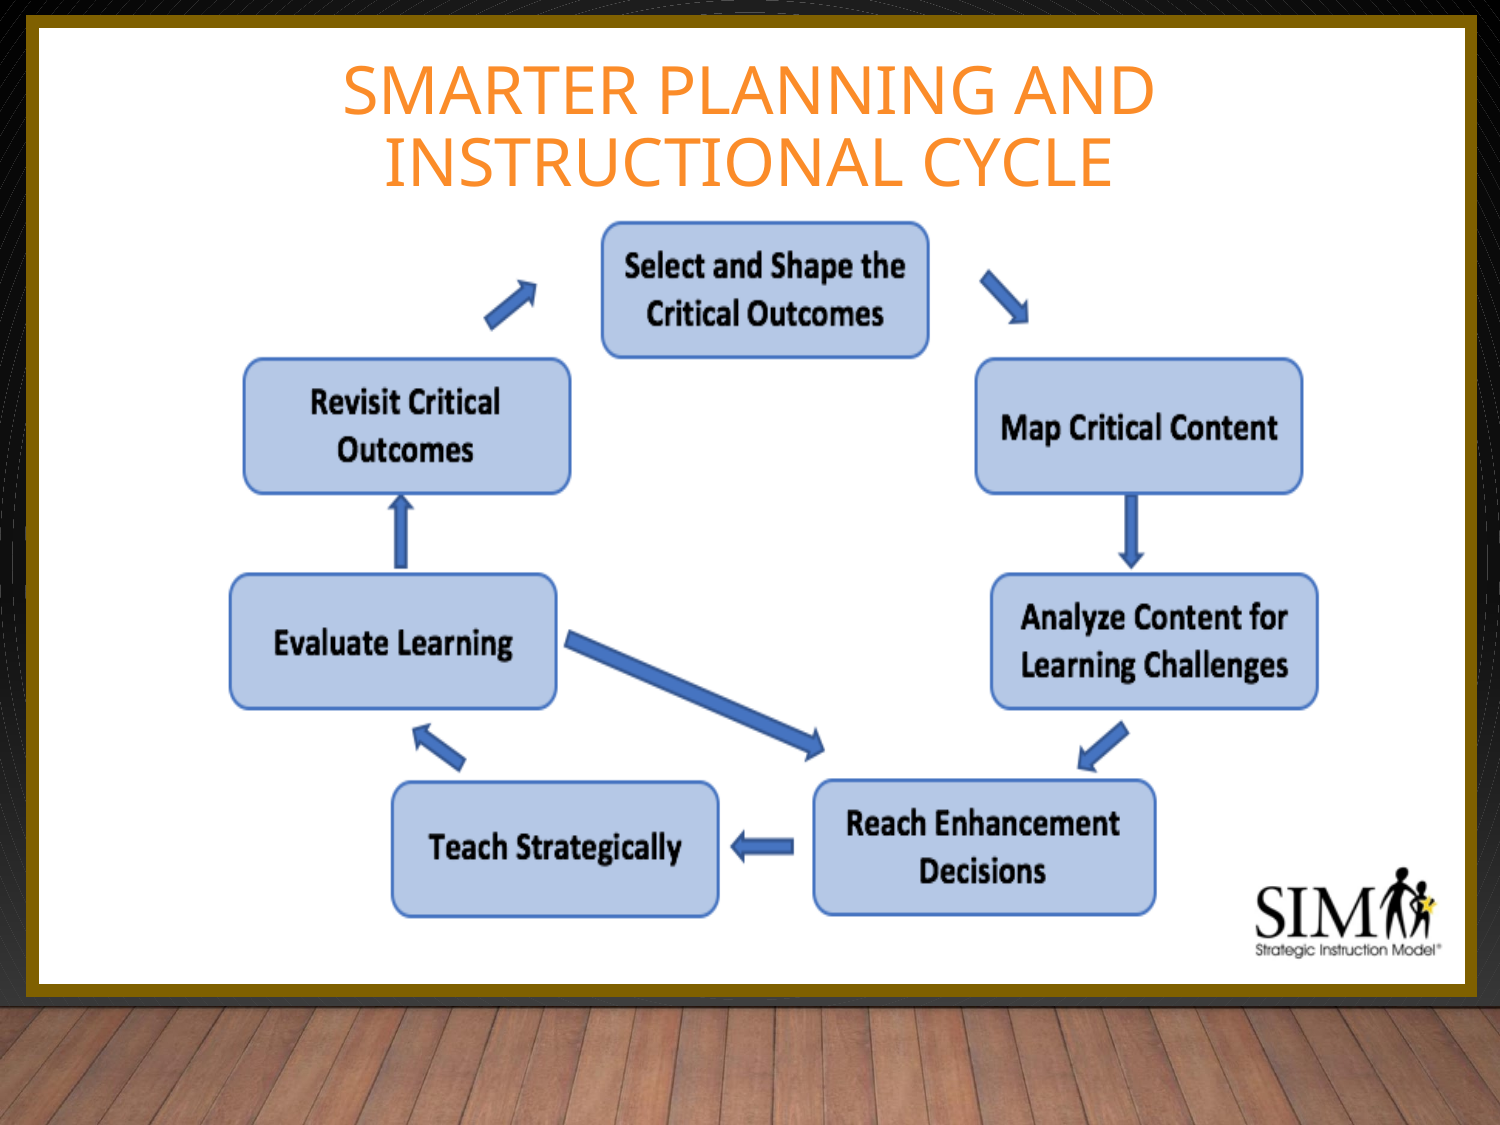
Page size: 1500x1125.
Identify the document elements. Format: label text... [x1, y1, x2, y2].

picture [0, 1006, 1500, 1125]
text_box [32, 21, 1472, 991]
picture [124, 181, 1446, 973]
text_box SMARTER PLANNING AND INSTRUCTIONAL CYCLE [112, 50, 1388, 238]
